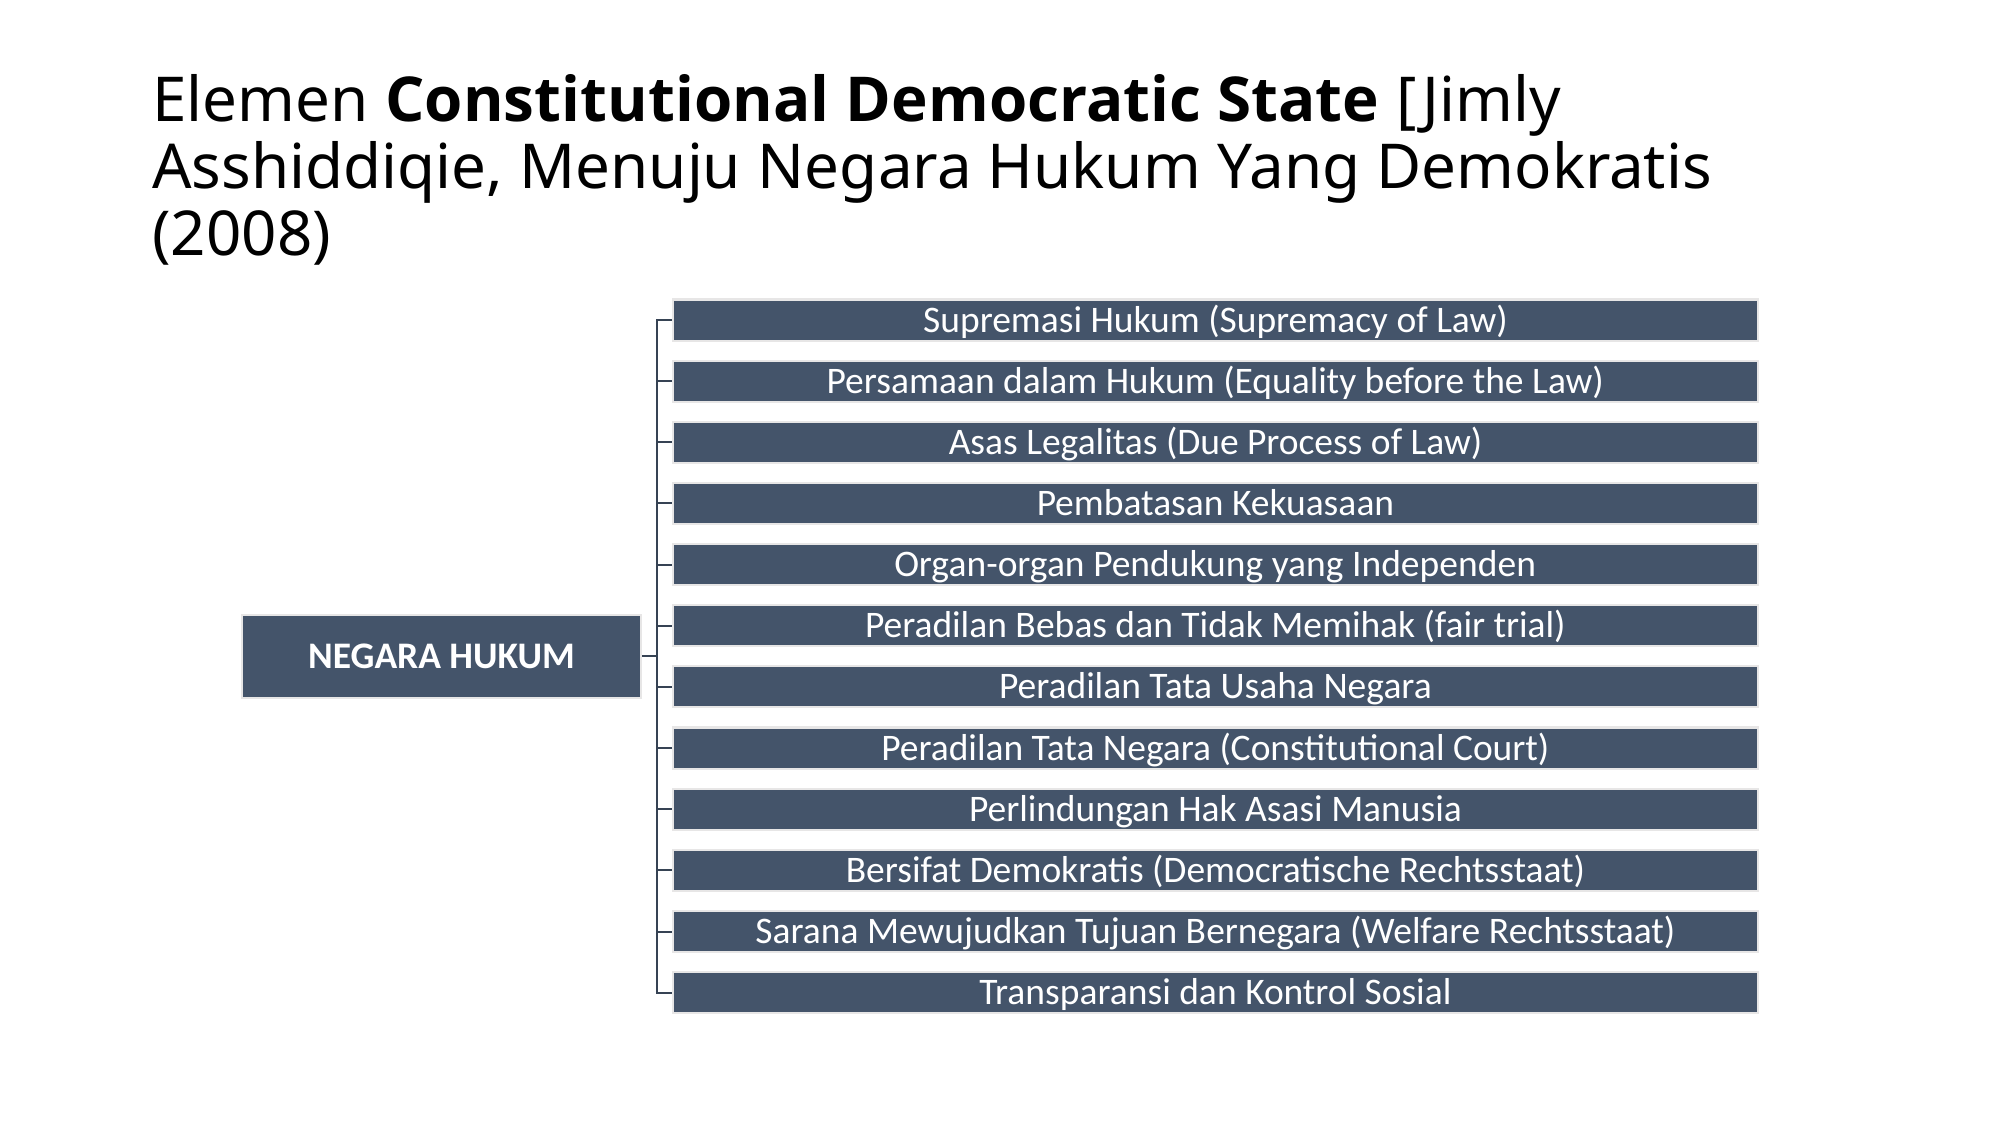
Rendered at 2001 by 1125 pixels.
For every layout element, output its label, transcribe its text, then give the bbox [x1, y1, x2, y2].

title Elemen Constitutional Democratic State [Jimly Asshiddiqie, Menuju Negara Hukum Yang Demokratis (2008) [137, 59, 1863, 278]
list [137, 299, 1863, 1014]
